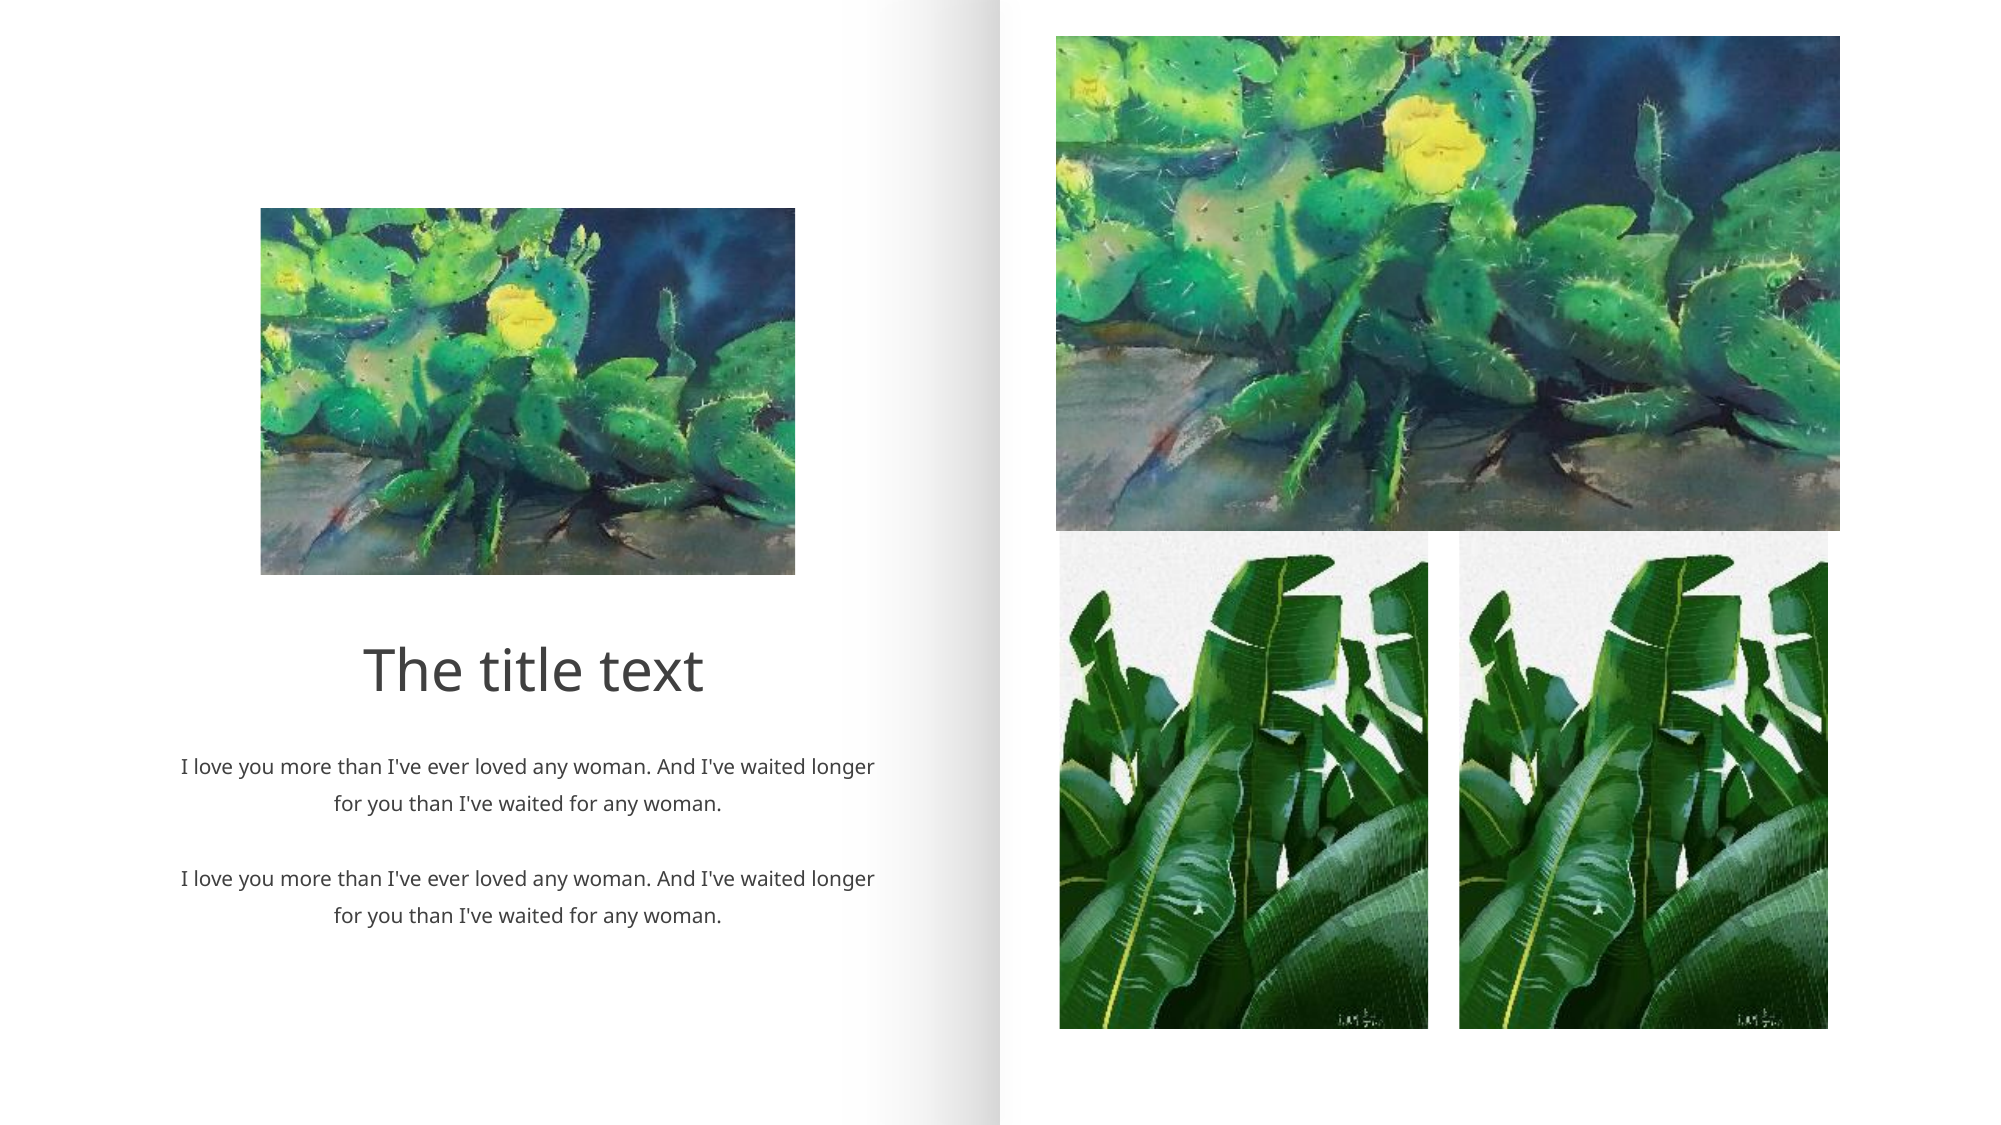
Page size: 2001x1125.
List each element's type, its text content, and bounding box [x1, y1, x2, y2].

text_box [1459, 531, 1828, 1029]
text_box [1059, 531, 1429, 1029]
text_box [260, 208, 796, 575]
text_box The title text [348, 625, 751, 711]
text_box I love you more than I've ever loved any woman. And I've waited longer for you than I've waited for any woman. I love you more than I've ever loved any woman. And I've waited longer for you than I've waited for any woman. [158, 733, 897, 936]
text_box [0, 0, 1001, 1125]
text_box [1056, 36, 1840, 531]
